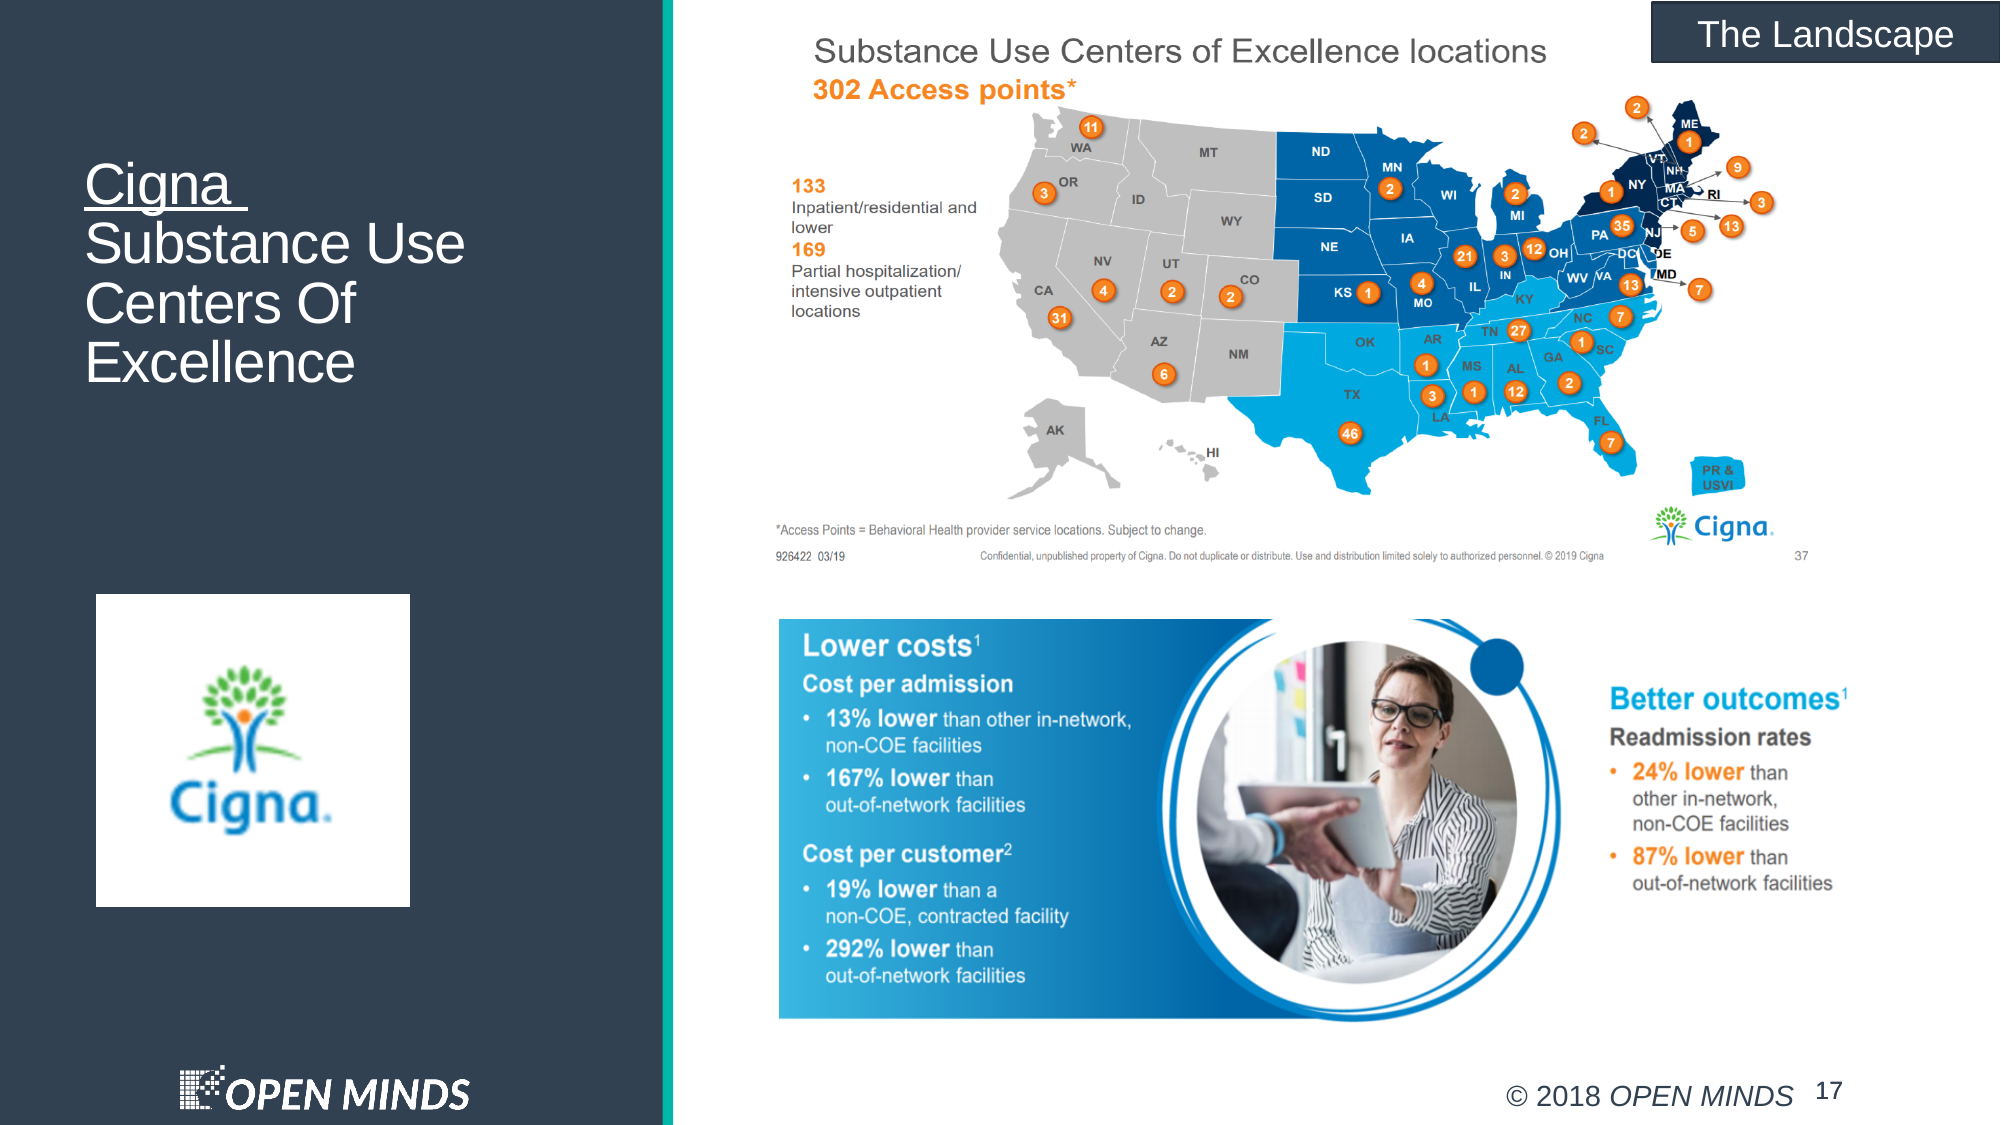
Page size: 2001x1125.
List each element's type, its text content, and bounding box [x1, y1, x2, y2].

picture [770, 26, 1808, 565]
title Cigna Substance Use Centers Of Excellence [69, 27, 595, 403]
slide_number 17 [1800, 1059, 2000, 1120]
picture [95, 593, 410, 908]
picture [778, 618, 1872, 1061]
text_box The Landscape [1651, 1, 2000, 63]
picture [180, 1065, 470, 1110]
